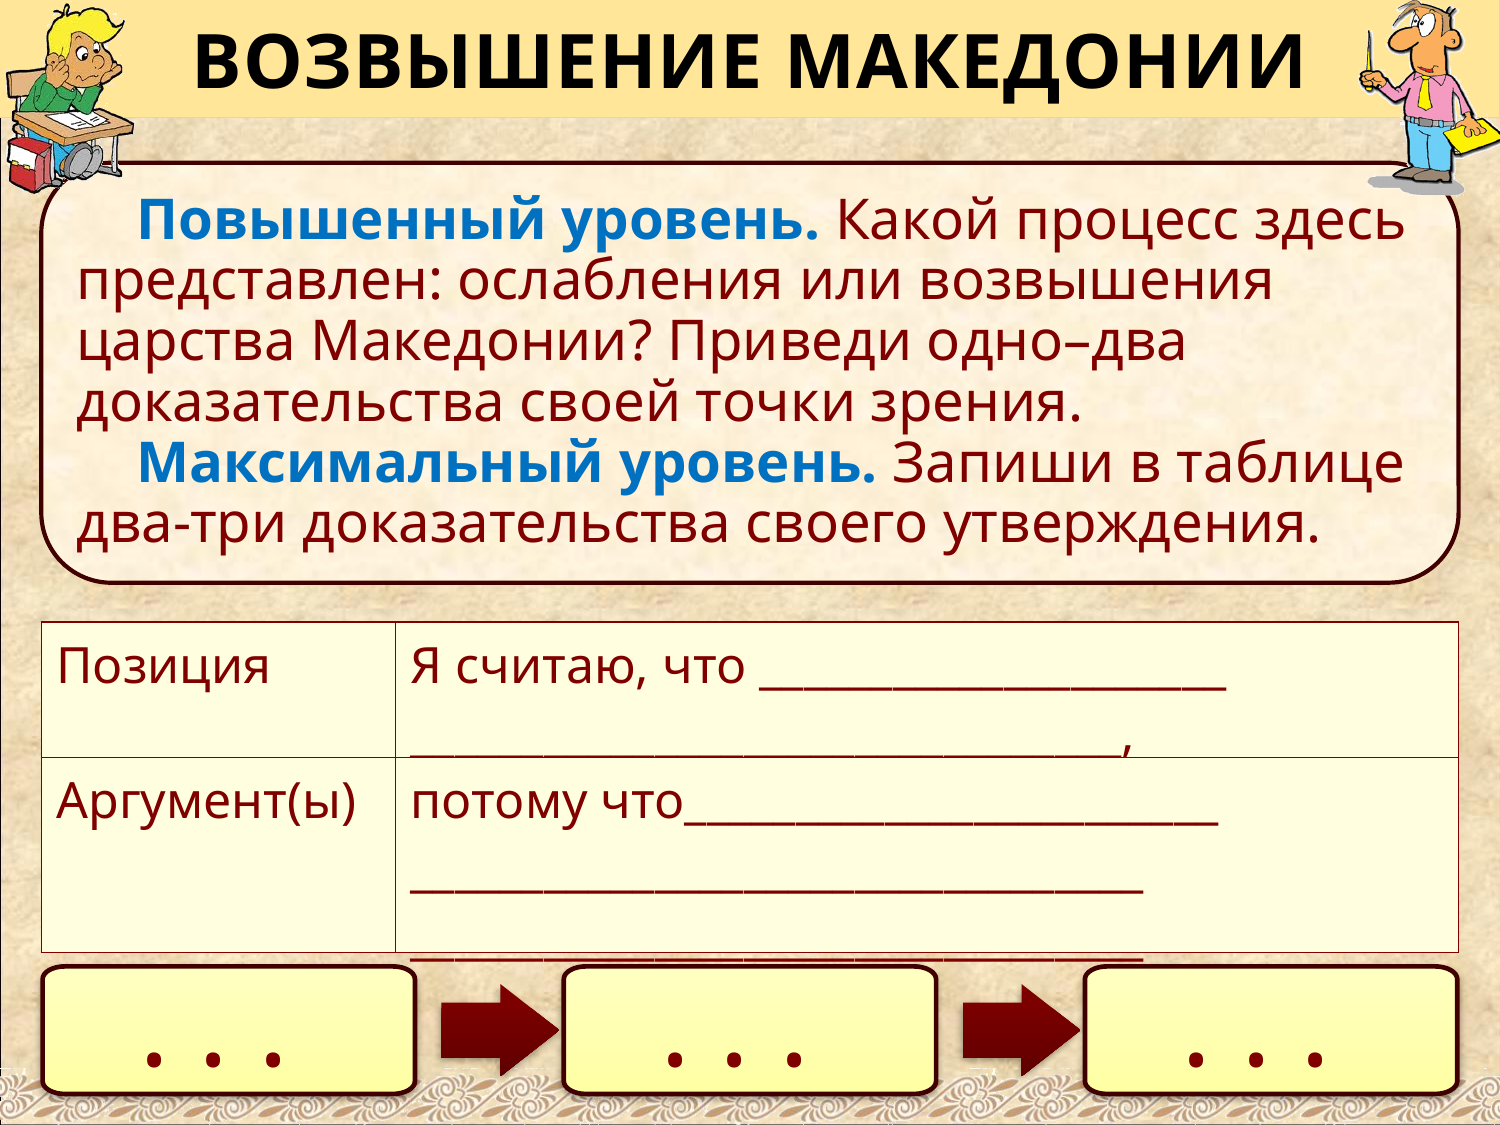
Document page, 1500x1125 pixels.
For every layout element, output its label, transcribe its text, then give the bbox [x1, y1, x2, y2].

table_cell потому что________________________ _________________________________ _________________________________ [396, 758, 1458, 952]
picture [163, 119, 1351, 162]
table_header Я считаю, что _____________________ ________________________________, [396, 623, 1458, 757]
table_cell Аргумент(ы) [42, 758, 395, 952]
text_box Повышенный уровень. Какой процесс здесь представлен: ослабления или возвышения царства Македонии? Приведи одно–два доказательства своей точки зрения. Максимальный уровень. Запиши в таблице два-три доказательства своего утверждения. [41, 162, 1459, 583]
table_header Позиция [42, 623, 395, 757]
picture [0, 118, 1500, 1125]
title ВОЗВЫШЕНИЕ МАКЕДОНИИ [167, 0, 1346, 119]
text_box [1351, 0, 1500, 197]
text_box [42, 966, 1458, 1095]
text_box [2, 0, 163, 197]
